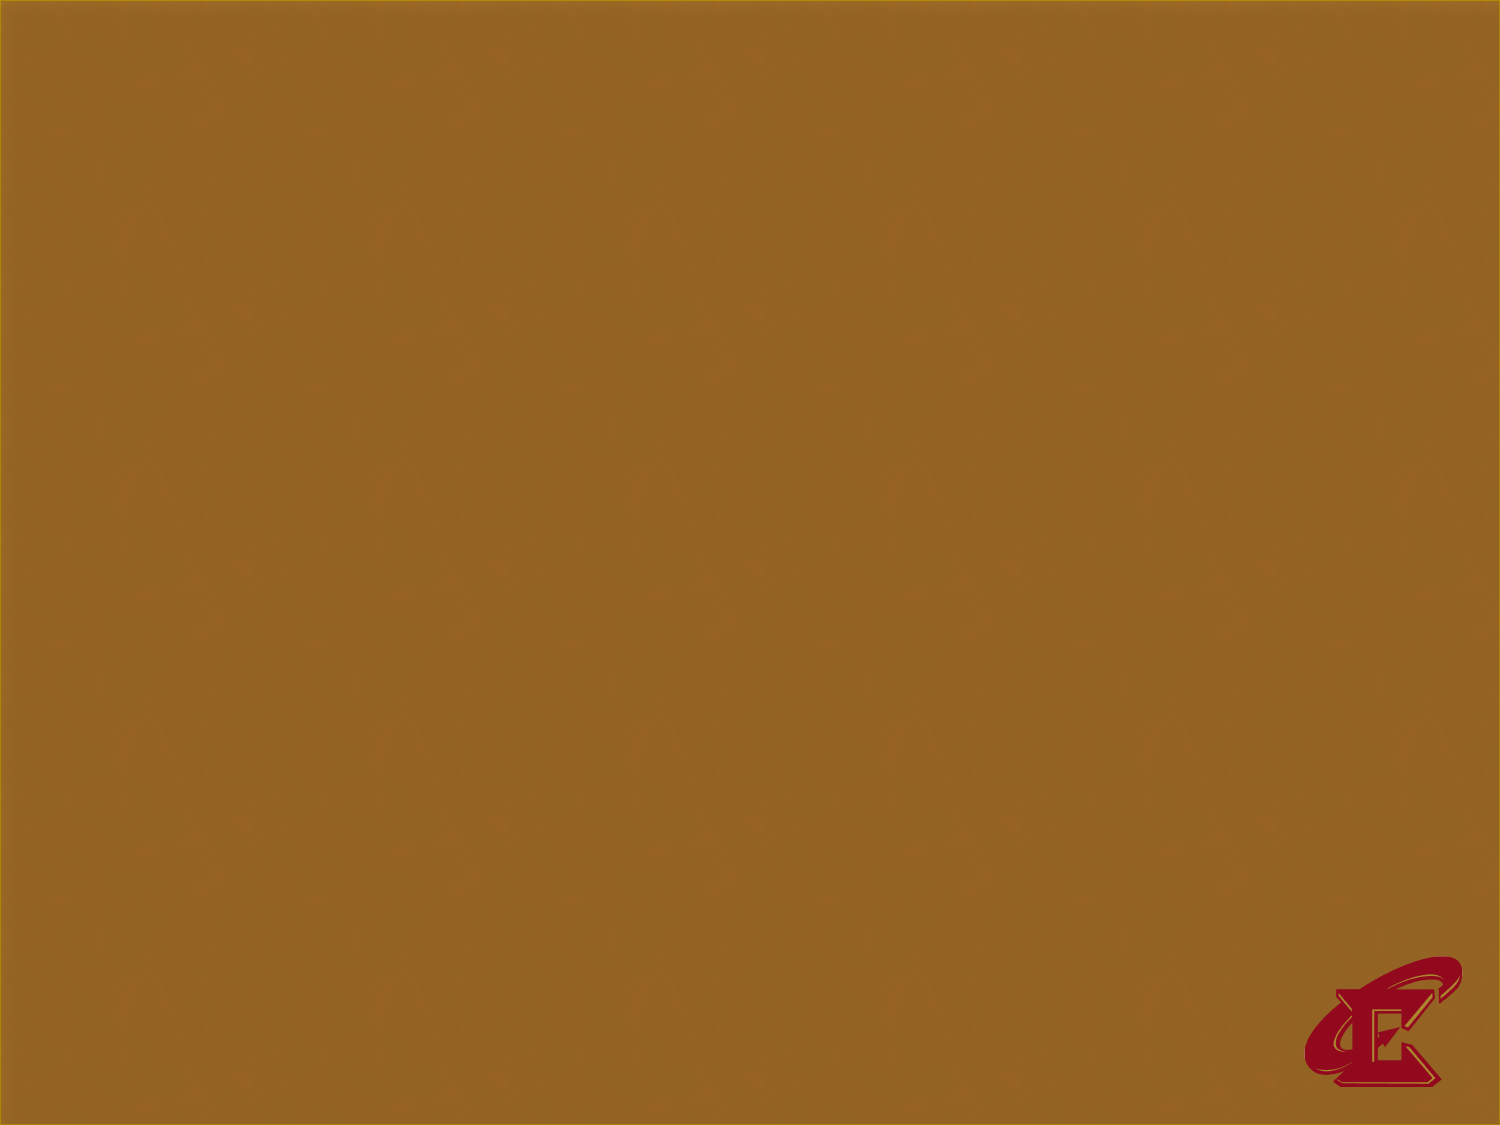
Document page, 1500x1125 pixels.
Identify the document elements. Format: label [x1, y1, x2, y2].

picture [1222, 940, 1500, 1103]
